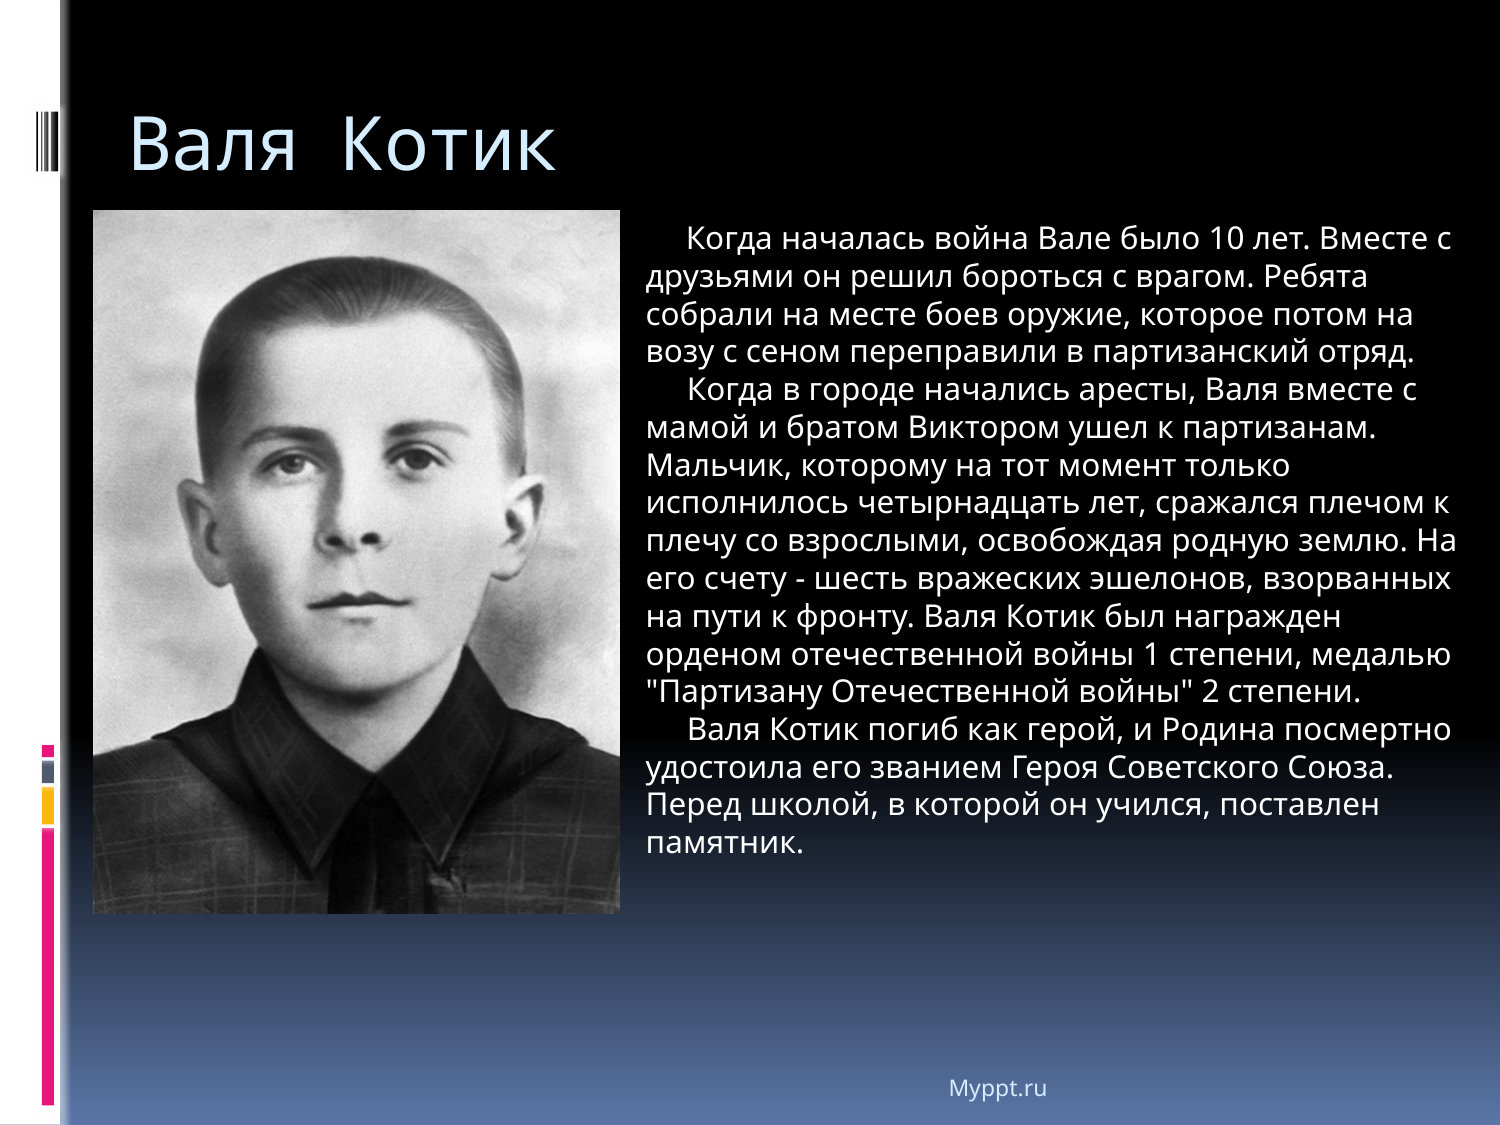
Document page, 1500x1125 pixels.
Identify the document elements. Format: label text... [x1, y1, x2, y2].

footer Myppt.ru [150, 1052, 1063, 1113]
list Когда началась война Вале было 10 лет. Вместе с друзьями он решил бороться с врагом. Ребята собрали на месте боев оружие, которое потом на возу с сеном переправили в партизанский отряд. Когда в городе начались аресты, Валя вместе с мамой и братом Виктором ушел к партизанам. Мальчик, которому на тот момент только исполнилось четырнадцать лет, сражался плечом к плечу со взрослыми, освобождая родную землю. На его счету - шесть вражеских эшелонов, взорванных на пути к фронту. Валя Котик был награжден орденом отечественной войны 1 степени, медалью "Партизану Отечественной войны" 2 степени. Валя Котик погиб как герой, и Родина посмертно удостоила его званием Героя Советского Союза. Перед школой, в которой он учился, поставлен памятник. [574, 210, 1475, 961]
title Валя Котик [112, 44, 1463, 210]
picture [93, 210, 621, 915]
